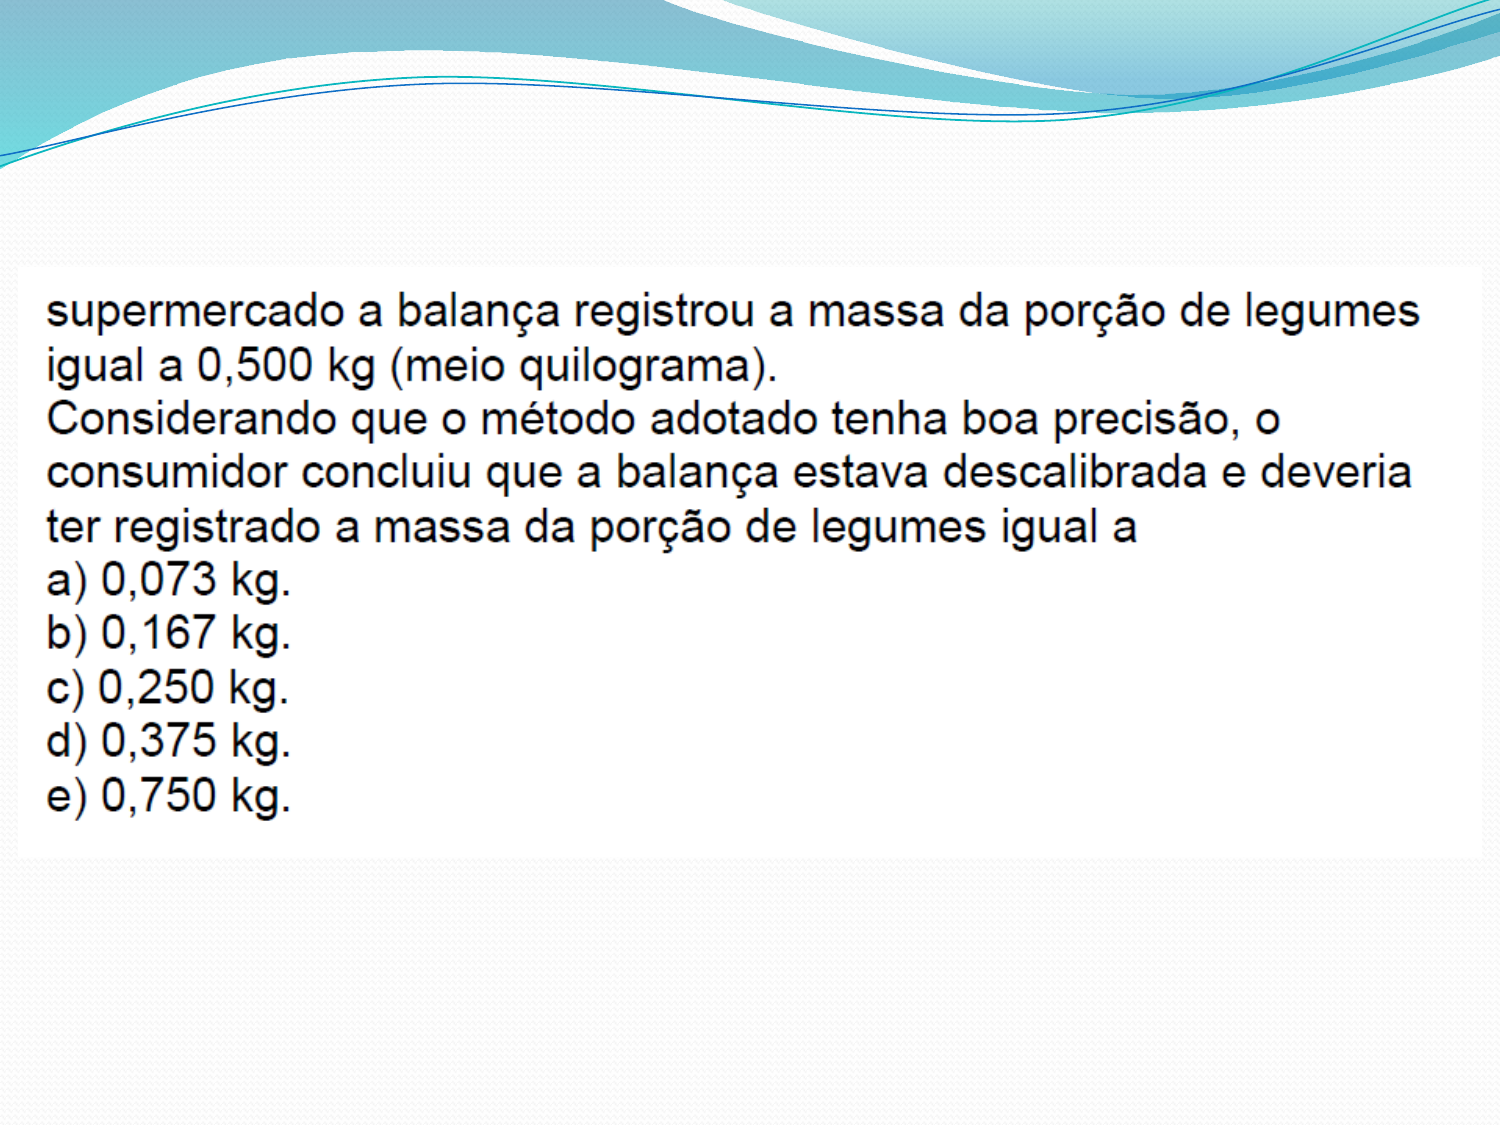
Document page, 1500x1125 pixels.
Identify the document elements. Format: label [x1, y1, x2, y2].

picture [18, 267, 1482, 858]
